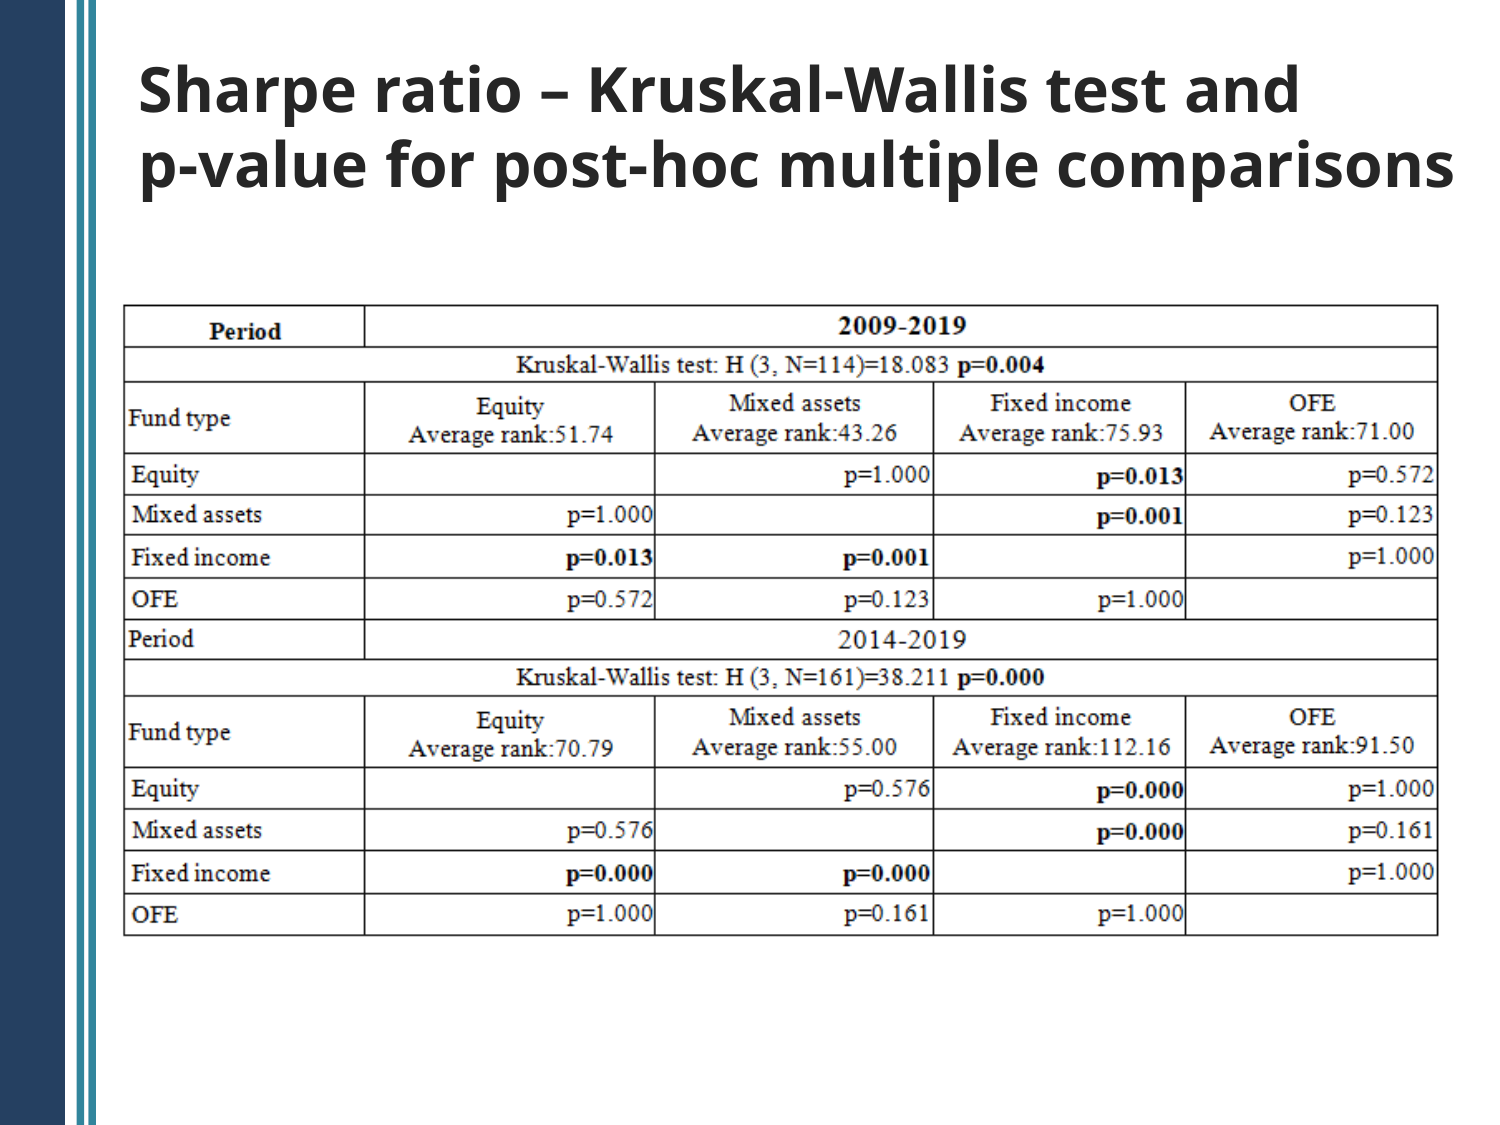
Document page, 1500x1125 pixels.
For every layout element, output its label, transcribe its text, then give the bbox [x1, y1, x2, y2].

text_box [0, 0, 67, 1125]
text_box [86, 0, 98, 1125]
text_box [75, 0, 86, 1125]
title Sharpe ratio – Kruskal-Wallis test and p-value for post-hoc multiple comparisons [123, 54, 1474, 197]
picture [111, 290, 1457, 953]
